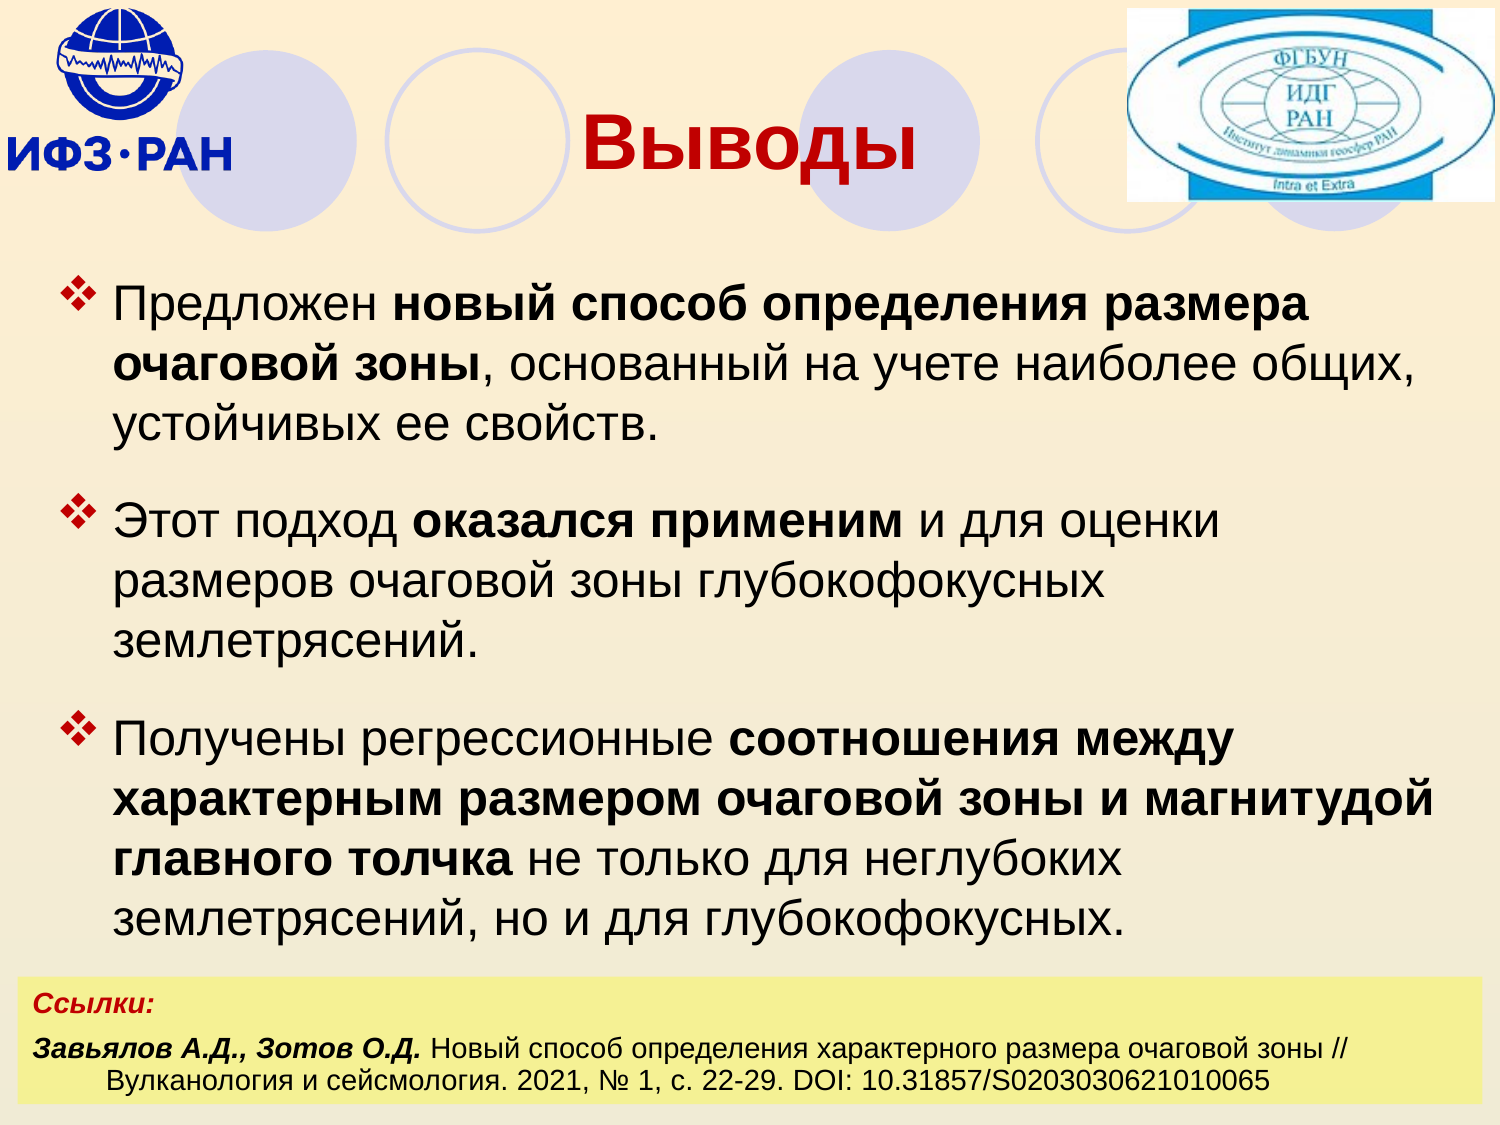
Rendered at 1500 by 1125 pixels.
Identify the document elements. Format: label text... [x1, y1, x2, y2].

title Выводы [74, 77, 1121, 198]
picture [8, 8, 232, 171]
picture [1126, 8, 1495, 203]
text_box Ссылки: Завьялов А.Д., Зотов О.Д. Новый способ определения характерного размера очаговой зоны // Вулканология и сейсмология. 2021, № 1, с. 22-29. DOI: 10.31857/S0203030621010065 [17, 976, 1483, 1105]
text_box Предложен новый способ определения размера очаговой зоны, основанный на учете наиболее общих, устойчивых ее свойств. Этот подход оказался применим и для оценки размеров очаговой зоны глубокофокусных землетрясений. Получены регрессионные соотношения между характерным размером очаговой зоны и магнитудой главного толчка не только для неглубоких землетрясений, но и для глубокофокусных. [41, 262, 1459, 953]
